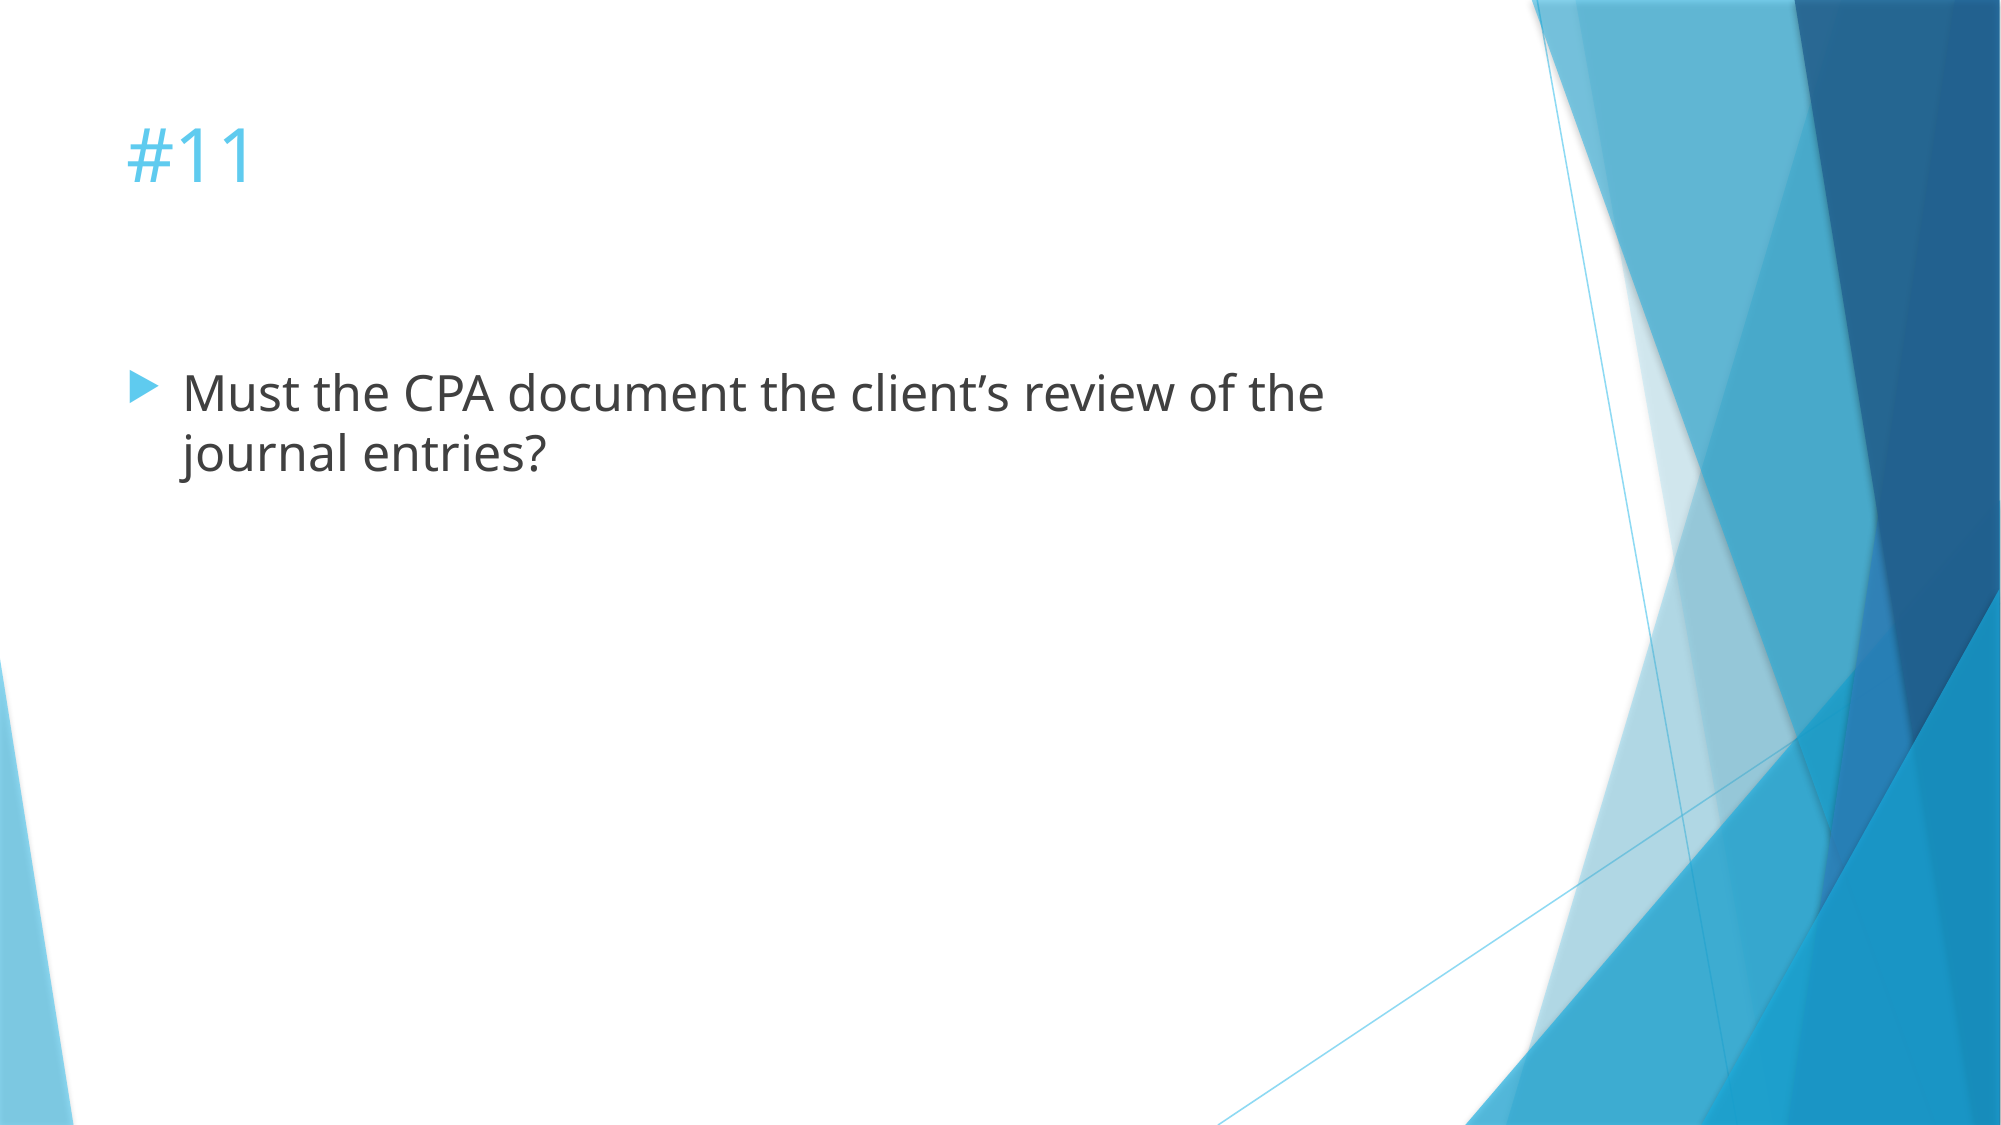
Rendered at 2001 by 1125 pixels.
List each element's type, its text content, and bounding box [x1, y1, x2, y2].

title #11 [111, 99, 1522, 317]
list Must the CPA document the client’s review of the journal entries? [111, 354, 1522, 992]
